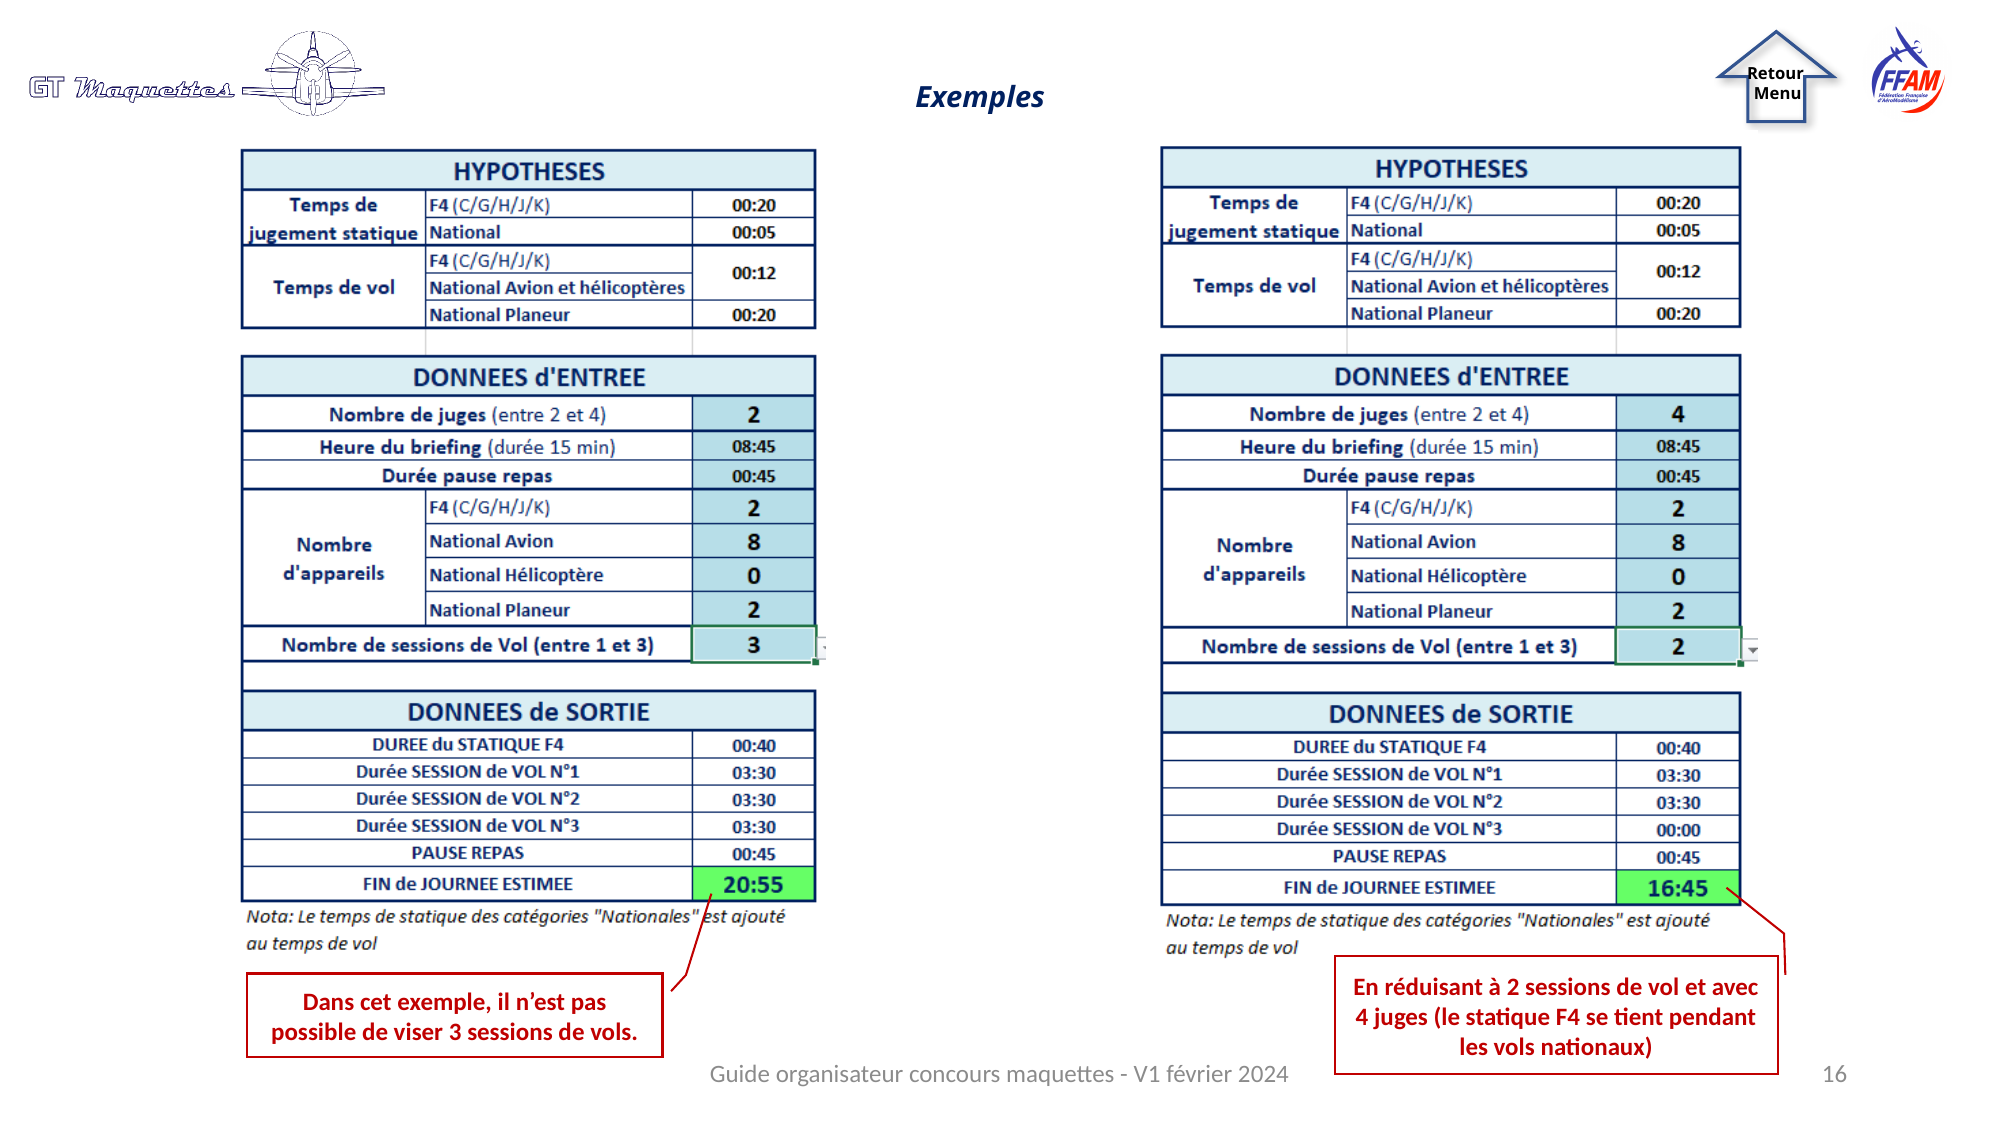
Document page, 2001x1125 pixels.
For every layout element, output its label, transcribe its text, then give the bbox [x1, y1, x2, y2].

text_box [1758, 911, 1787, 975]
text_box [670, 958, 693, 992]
slide_number 16 [1412, 1042, 1863, 1103]
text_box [1712, 31, 1844, 122]
text_box Exemples [877, 71, 1084, 121]
picture [1862, 22, 1952, 122]
text_box Dans cet exemple, il n’est pas possible de viser 3 sessions de vols. [246, 972, 664, 1058]
picture [1136, 130, 1758, 965]
picture [222, 137, 826, 958]
picture [28, 22, 385, 122]
footer Guide organisateur concours maquettes - V1 février 2024 [662, 1042, 1338, 1103]
text_box En réduisant à 2 sessions de vol et avec 4 juges (le statique F4 se tient pendant les vols nationaux) [1334, 955, 1779, 1075]
